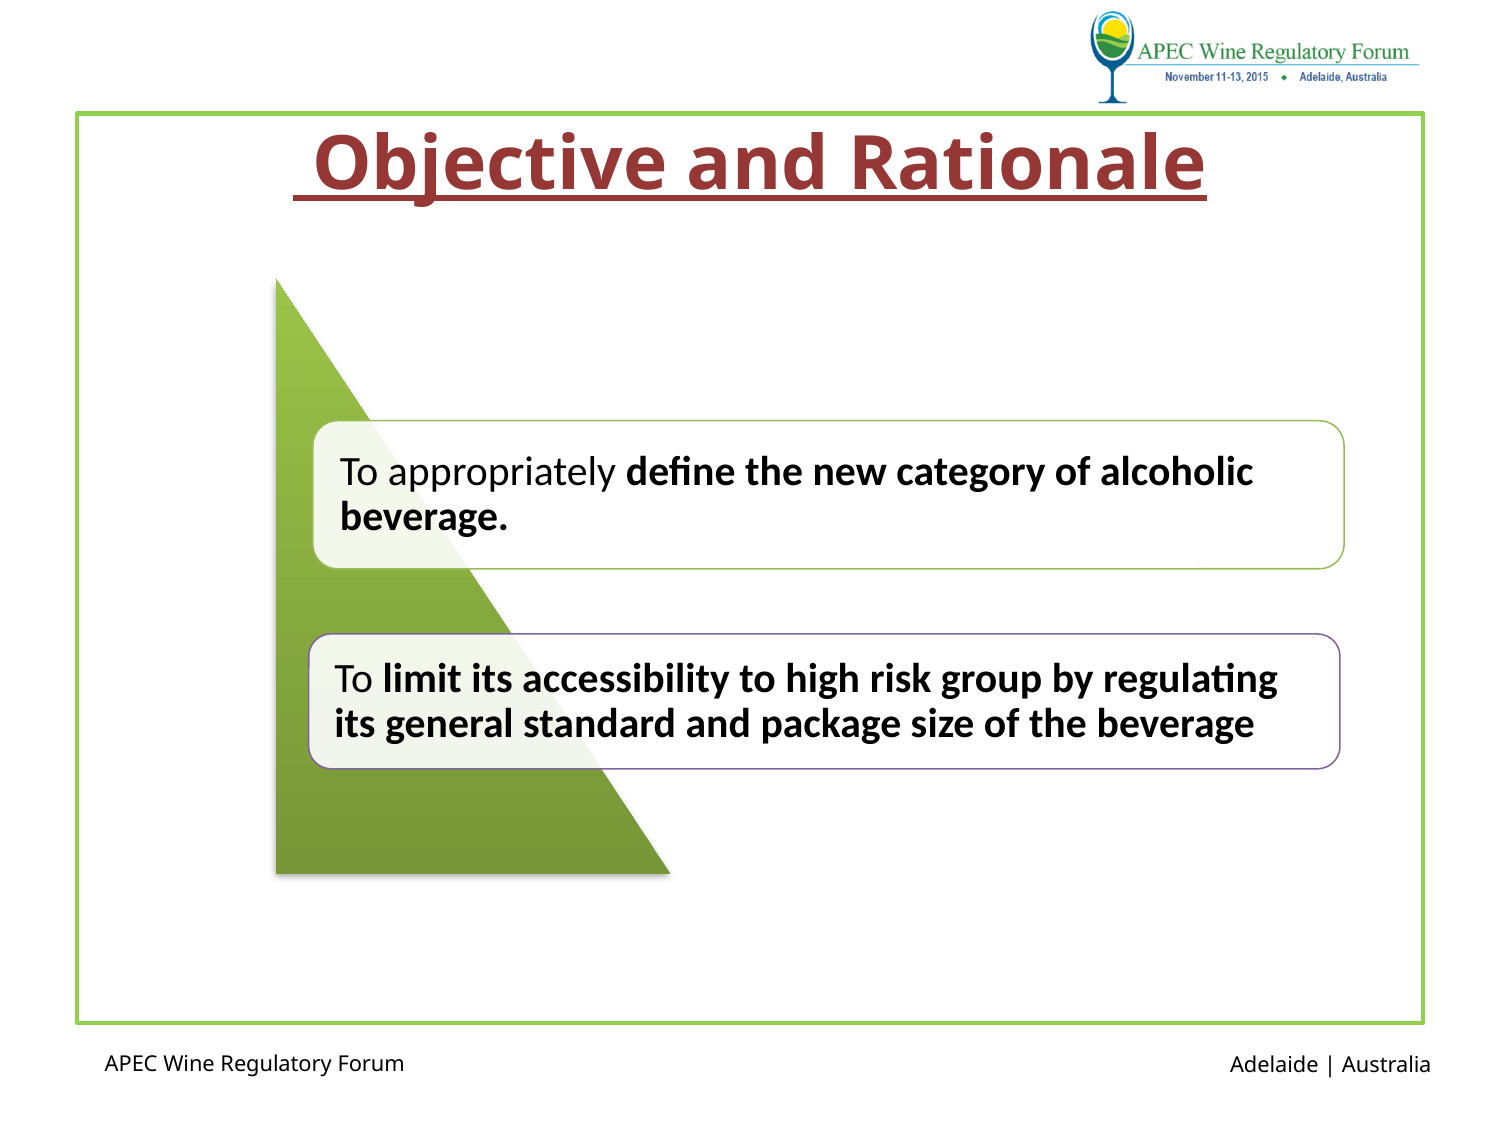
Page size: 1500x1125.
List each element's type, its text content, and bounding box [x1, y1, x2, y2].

picture [1086, 6, 1424, 110]
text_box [135, 255, 1365, 1000]
title Objective and Rationale [75, 110, 1425, 209]
